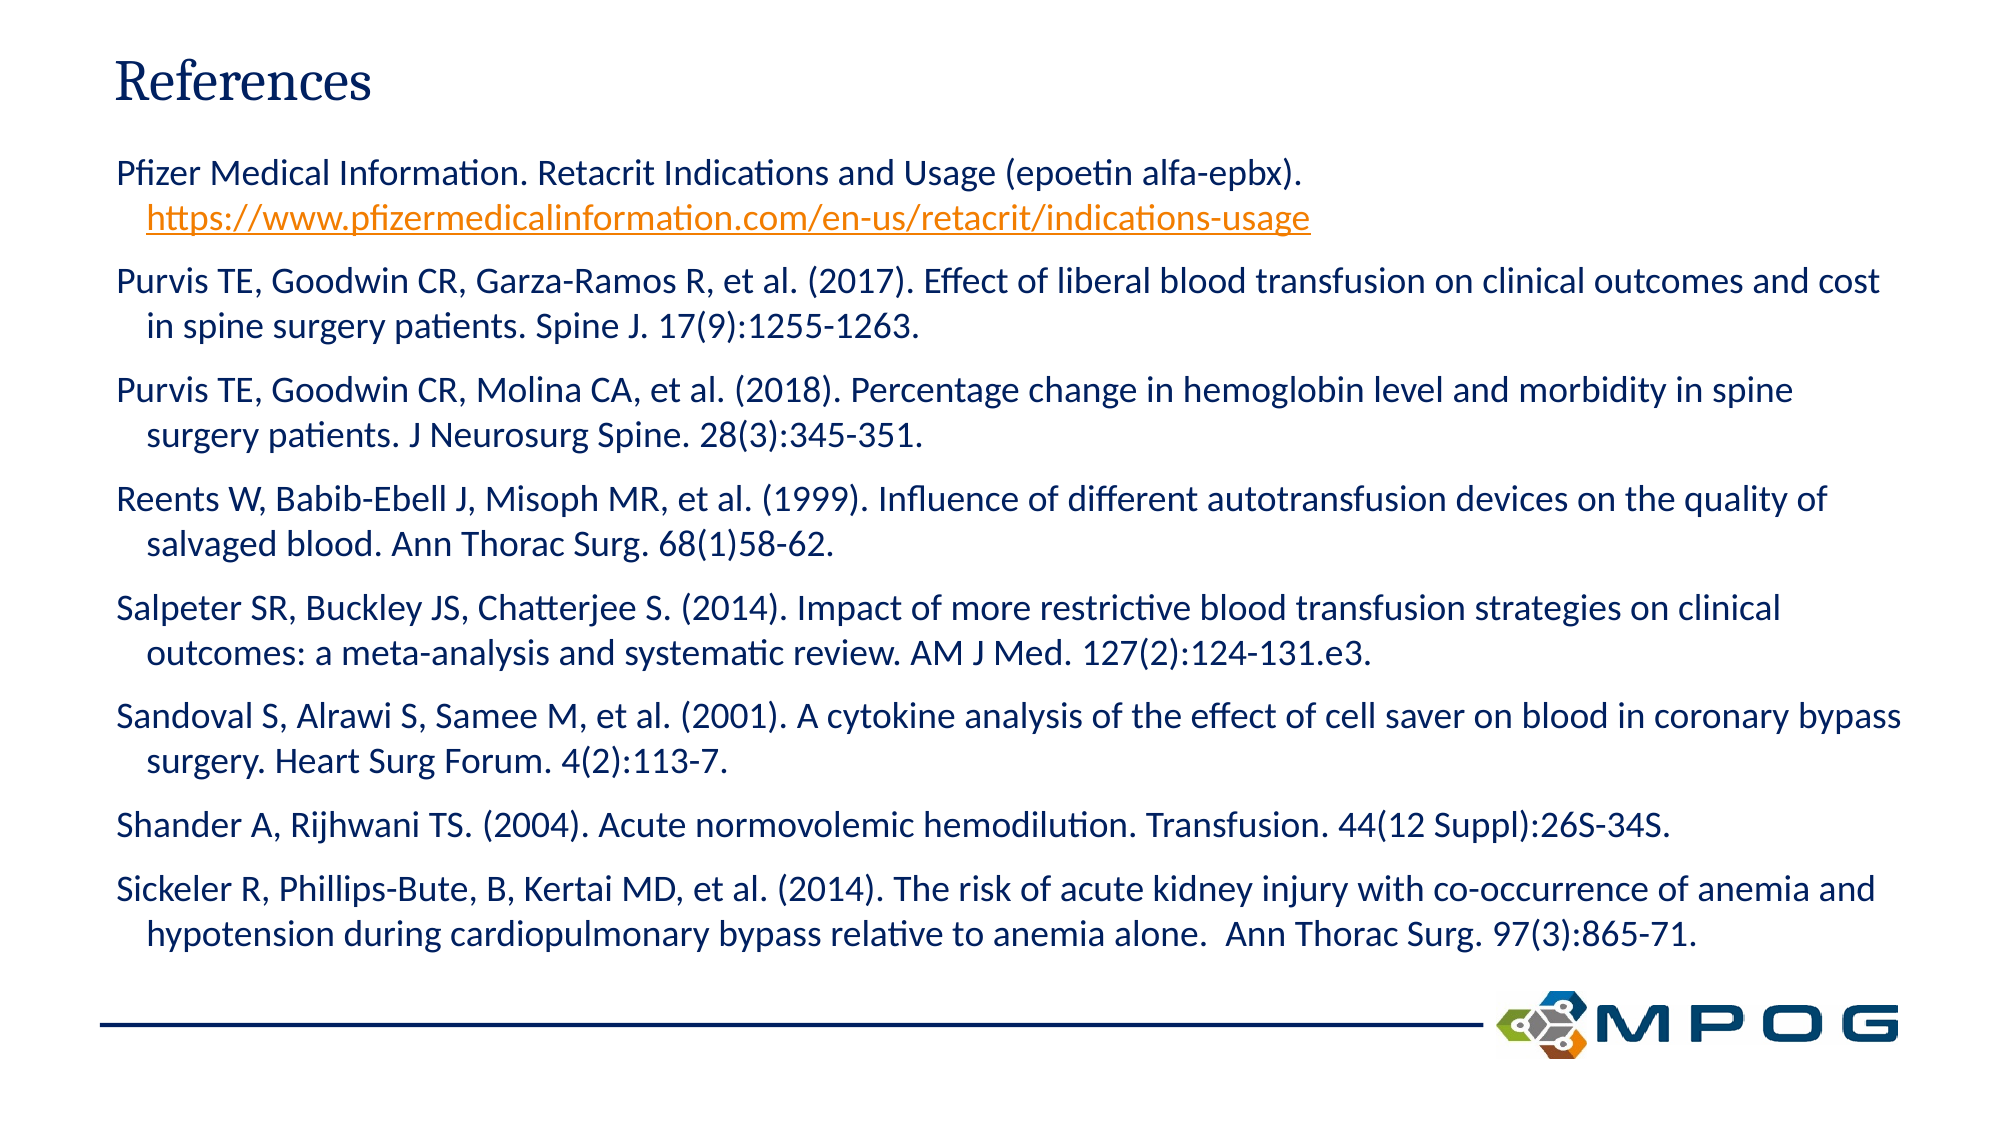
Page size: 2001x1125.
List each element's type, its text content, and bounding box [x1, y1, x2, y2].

picture [1496, 1008, 1587, 1059]
title References [99, 33, 1900, 120]
list Pfizer Medical Information. Retacrit Indications and Usage (epoetin alfa-epbx). https://www.pfizermedicalinformation.com/en-us/retacrit/indications-usage Purvis TE, Goodwin CR, Garza-Ramos R, et al. (2017). Effect of liberal blood transfusion on clinical outcomes and cost in spine surgery patients. Spine J. 17(9):1255-1263. Purvis TE, Goodwin CR, Molina CA, et al. (2018). Percentage change in hemoglobin level and morbidity in spine surgery patients. J Neurosurg Spine. 28(3):345-351. Reents W, Babib-Ebell J, Misoph MR, et al. (1999). Influence of different autotransfusion devices on the quality of salvaged blood. Ann Thorac Surg. 68(1)58-62. Salpeter SR, Buckley JS, Chatterjee S. (2014). Impact of more restrictive blood transfusion strategies on clinical outcomes: a meta-analysis and systematic review. AM J Med. 127(2):124-131.e3. Sandoval S, Alrawi S, Samee M, et al. (2001). A cytokine analysis of the effect of cell saver on blood in coronary bypass surgery. Heart Surg Forum. 4(2):113-7. Shander A, Rijhwani TS. (2004). Acute normovolemic hemodilution. Transfusion. 44(12 Suppl):26S-34S. Sickeler R, Phillips-Bute, B, Kertai MD, et al. (2014). The risk of acute kidney injury with co-occurrence of anemia and hypotension during cardiopulmonary bypass relative to anemia alone. Ann Thorac Surg. 97(3):865-71. [56, 140, 1920, 1008]
picture [1596, 1008, 1898, 1045]
